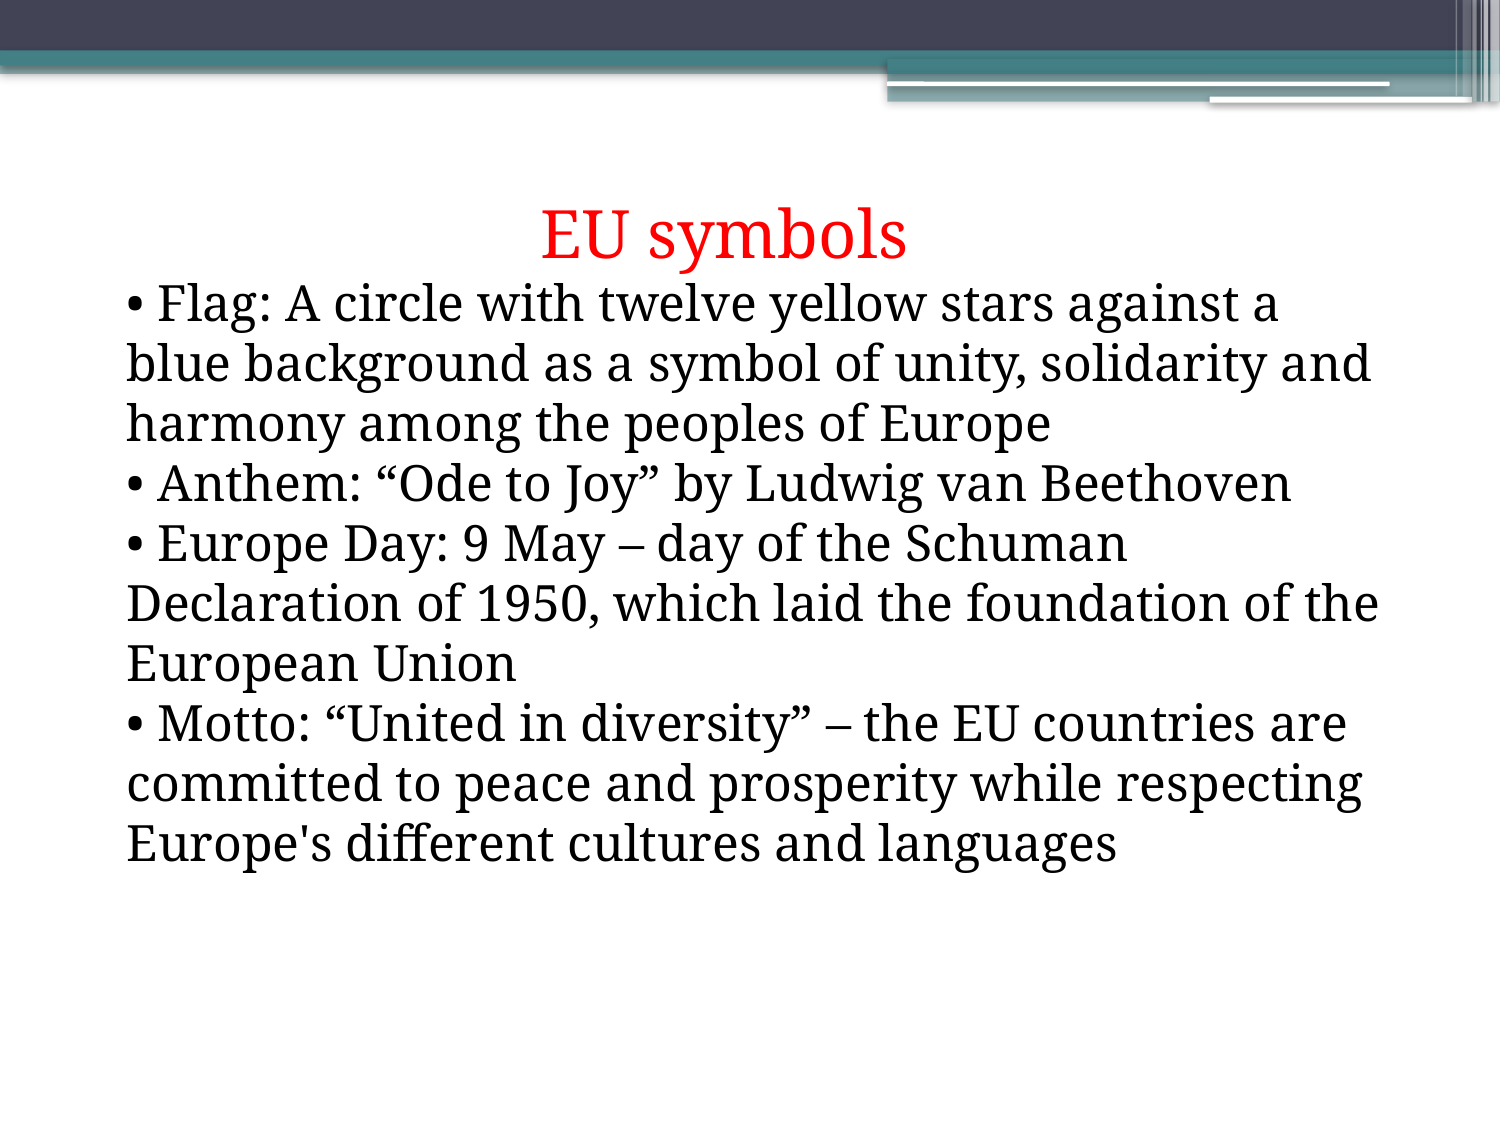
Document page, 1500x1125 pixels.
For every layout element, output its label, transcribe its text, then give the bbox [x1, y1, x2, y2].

text_box EU symbols • Flag: A circle with twelve yellow stars against a blue background as a symbol of unity, solidarity and harmony among the peoples of Europe • Anthem: “Ode to Joy” by Ludwig van Beethoven • Europe Day: 9 May – day of the Schuman Declaration of 1950, which laid the foundation of the European Union • Motto: “United in diversity” – the EU countries are committed to peace and prosperity while respecting Europe's different cultures and languages [112, 184, 1400, 880]
